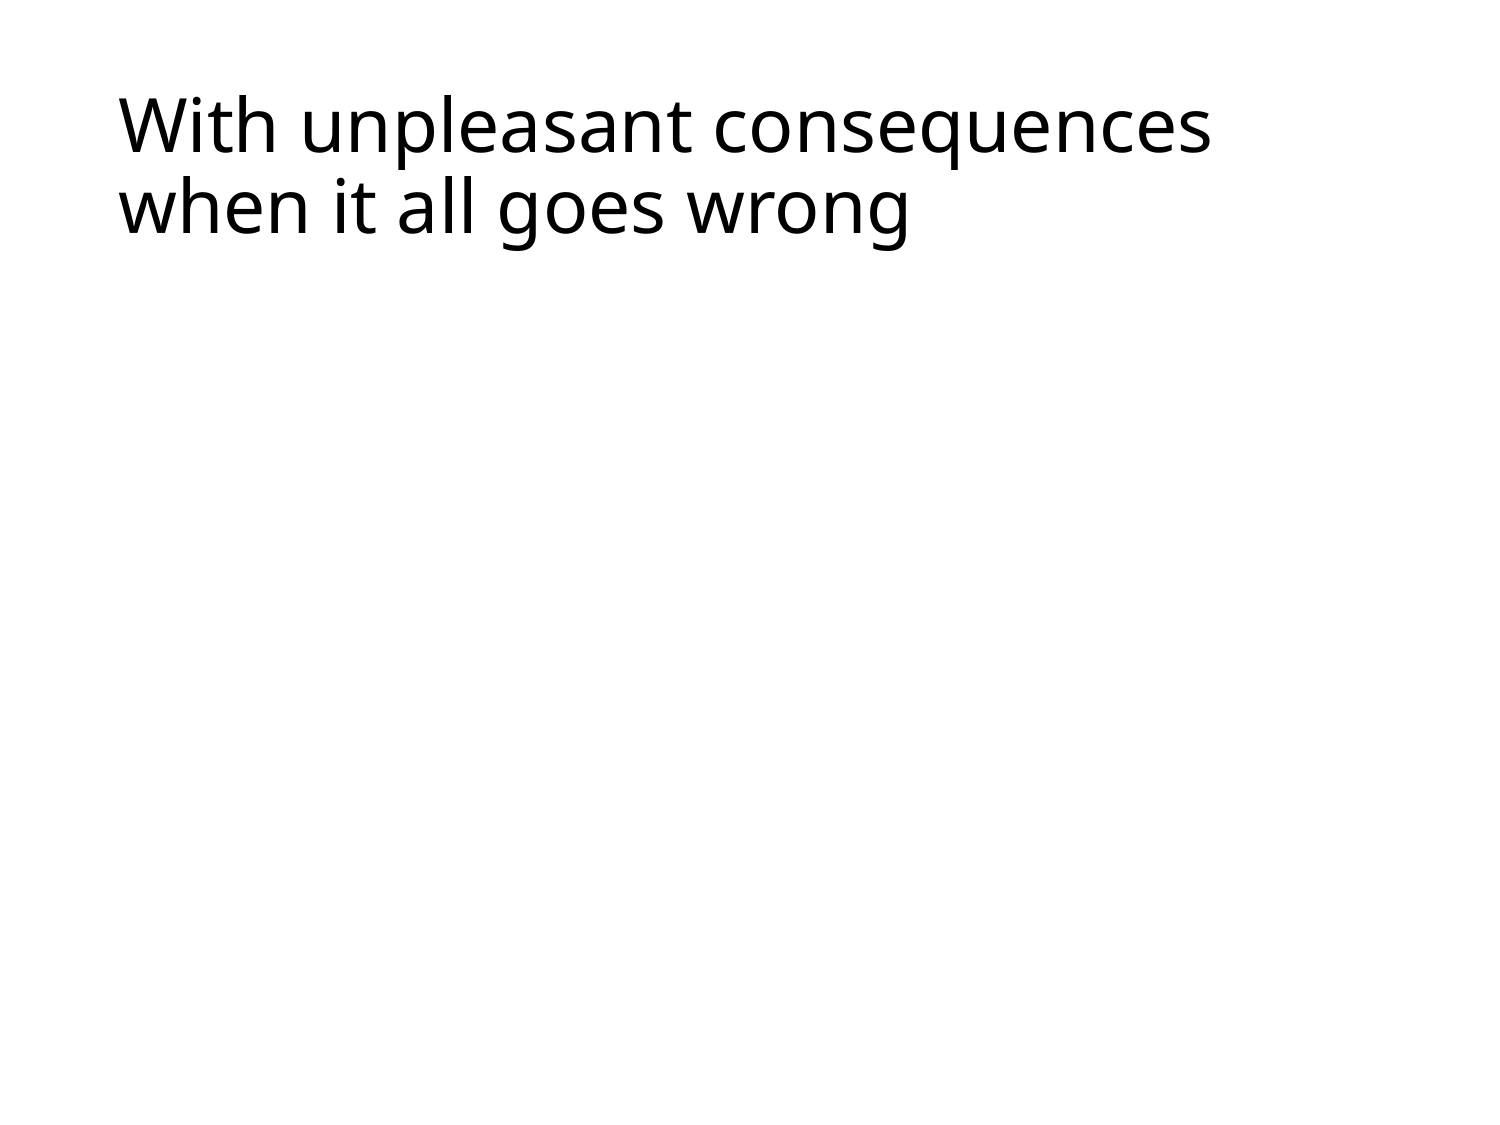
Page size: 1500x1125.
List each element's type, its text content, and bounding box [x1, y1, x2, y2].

title With unpleasant consequences when it all goes wrong [103, 59, 1397, 278]
